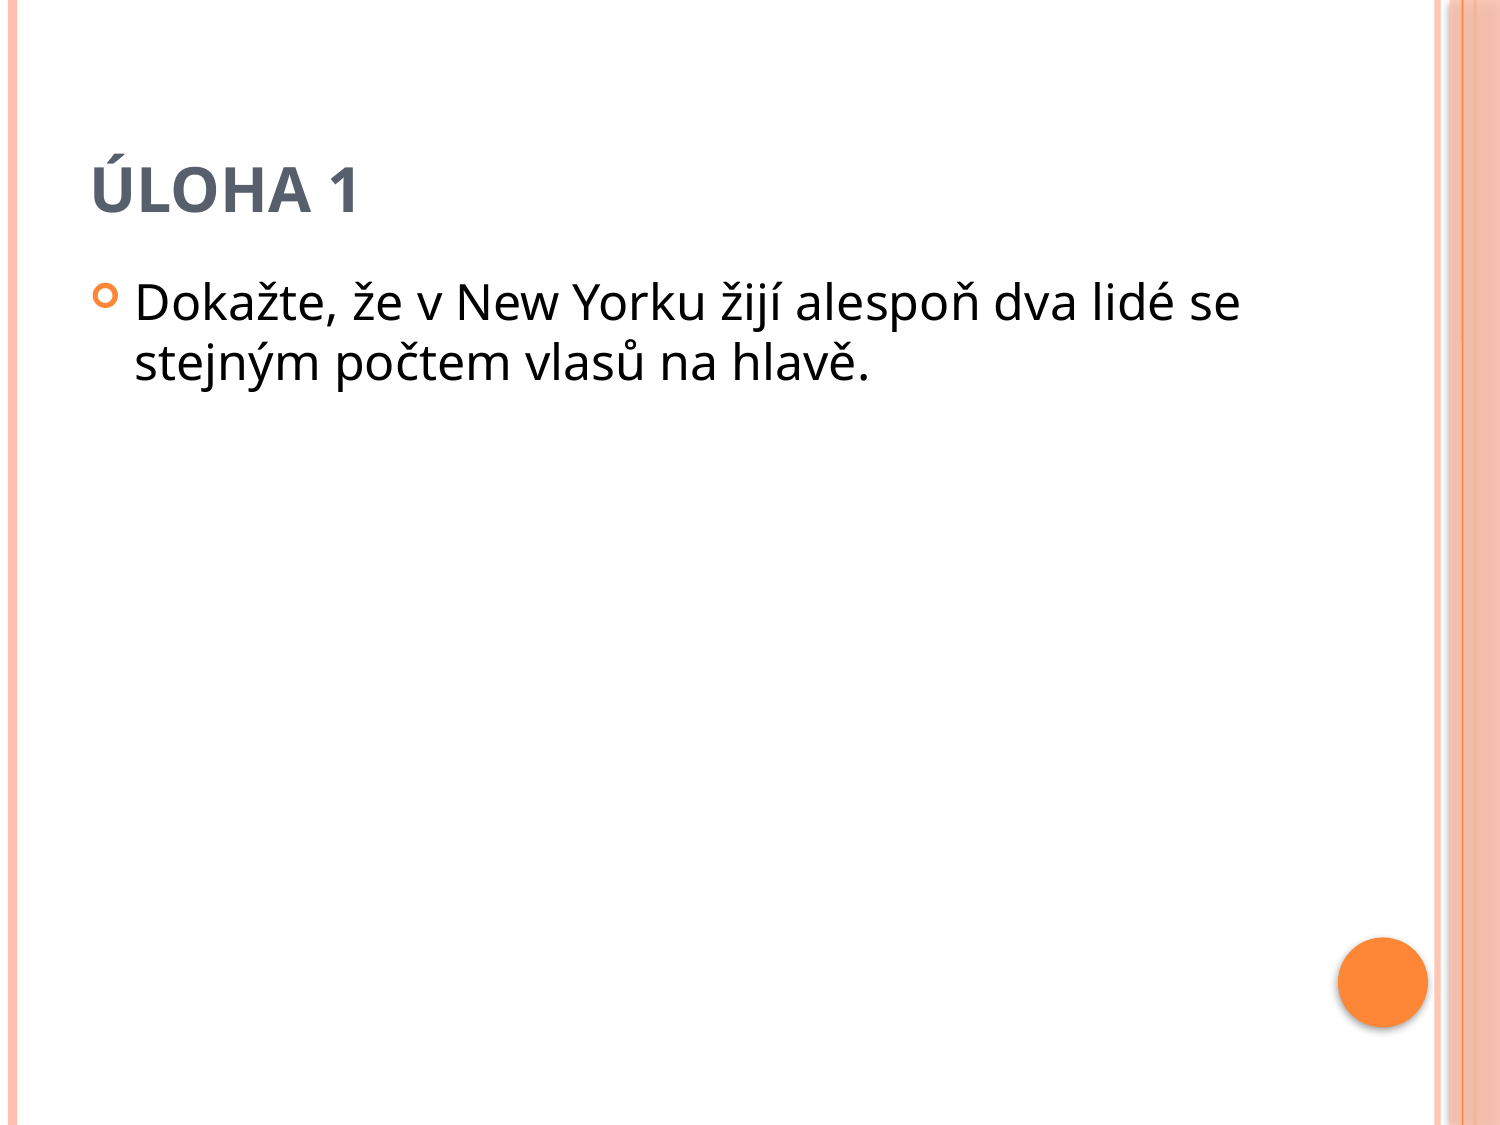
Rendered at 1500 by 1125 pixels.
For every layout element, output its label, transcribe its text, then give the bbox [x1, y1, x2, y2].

title Úloha 1 [75, 45, 1300, 233]
list Dokažte, že v New Yorku žijí alespoň dva lidé se stejným počtem vlasů na hlavě. [75, 262, 1300, 1062]
